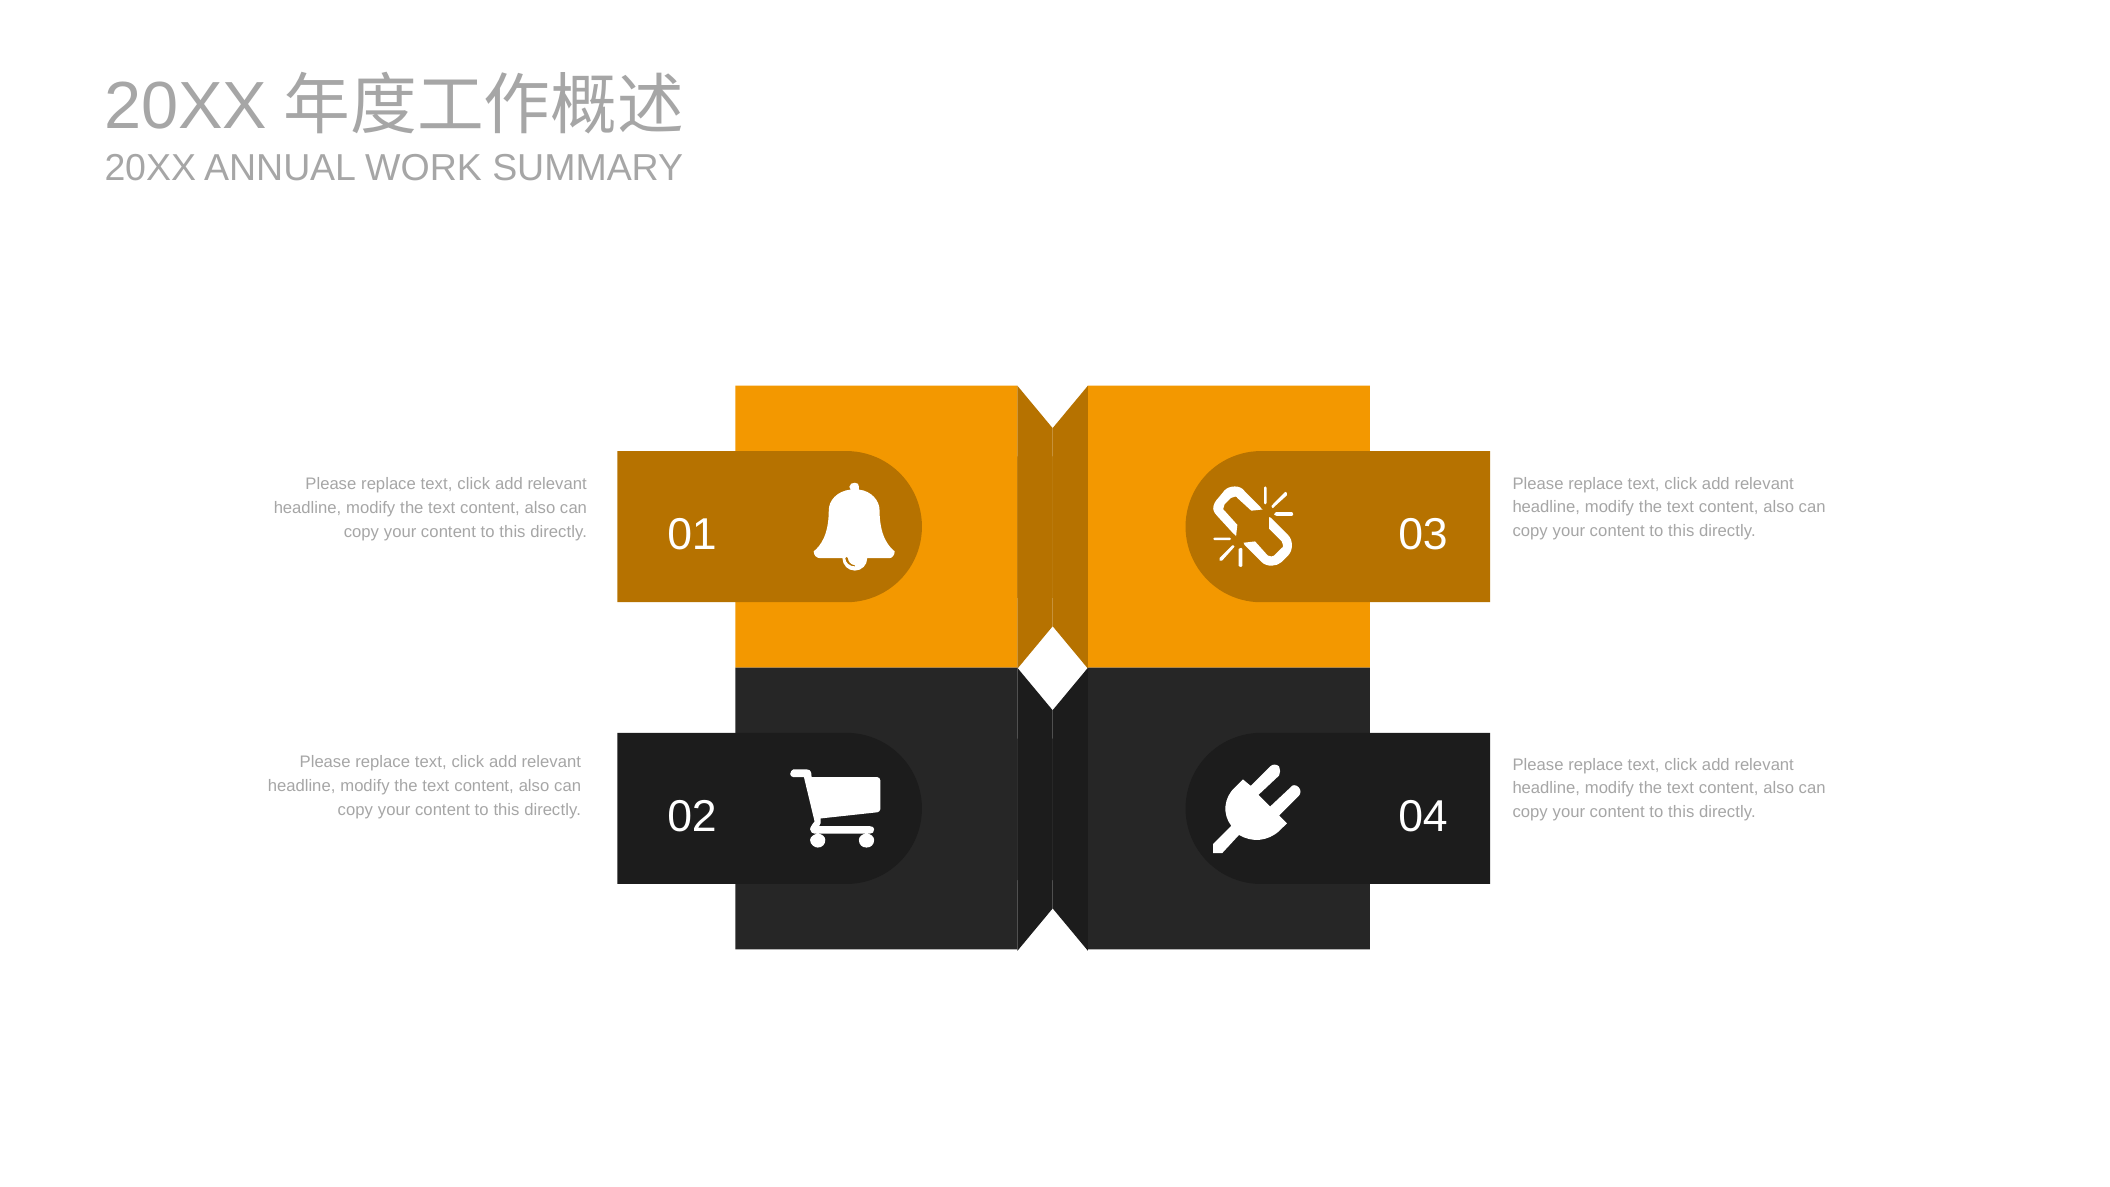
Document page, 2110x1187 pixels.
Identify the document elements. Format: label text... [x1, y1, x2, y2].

text_box Please replace text, click add relevant headline, modify the text content, also can copy your content to this directly. [1512, 749, 1840, 822]
text_box 20XX年度工作概述 [104, 61, 692, 142]
text_box 04 [1378, 779, 1468, 837]
text_box Please replace text, click add relevant headline, modify the text content, also can copy your content to this directly. [259, 747, 582, 819]
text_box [1052, 385, 1370, 667]
text_box 01 [647, 498, 735, 556]
text_box 20XX ANNUAL WORK SUMMARY [104, 142, 692, 188]
text_box Please replace text, click add relevant headline, modify the text content, also can copy your content to this directly. [265, 469, 588, 541]
text_box [616, 450, 735, 604]
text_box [735, 385, 1052, 667]
text_box Please replace text, click add relevant headline, modify the text content, also can copy your content to this directly. [1512, 468, 1840, 541]
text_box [1052, 667, 1370, 951]
text_box 03 [1378, 498, 1468, 556]
text_box [1370, 450, 1492, 604]
text_box [1370, 731, 1492, 886]
text_box 02 [647, 779, 735, 837]
text_box [616, 731, 735, 886]
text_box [735, 667, 1052, 951]
